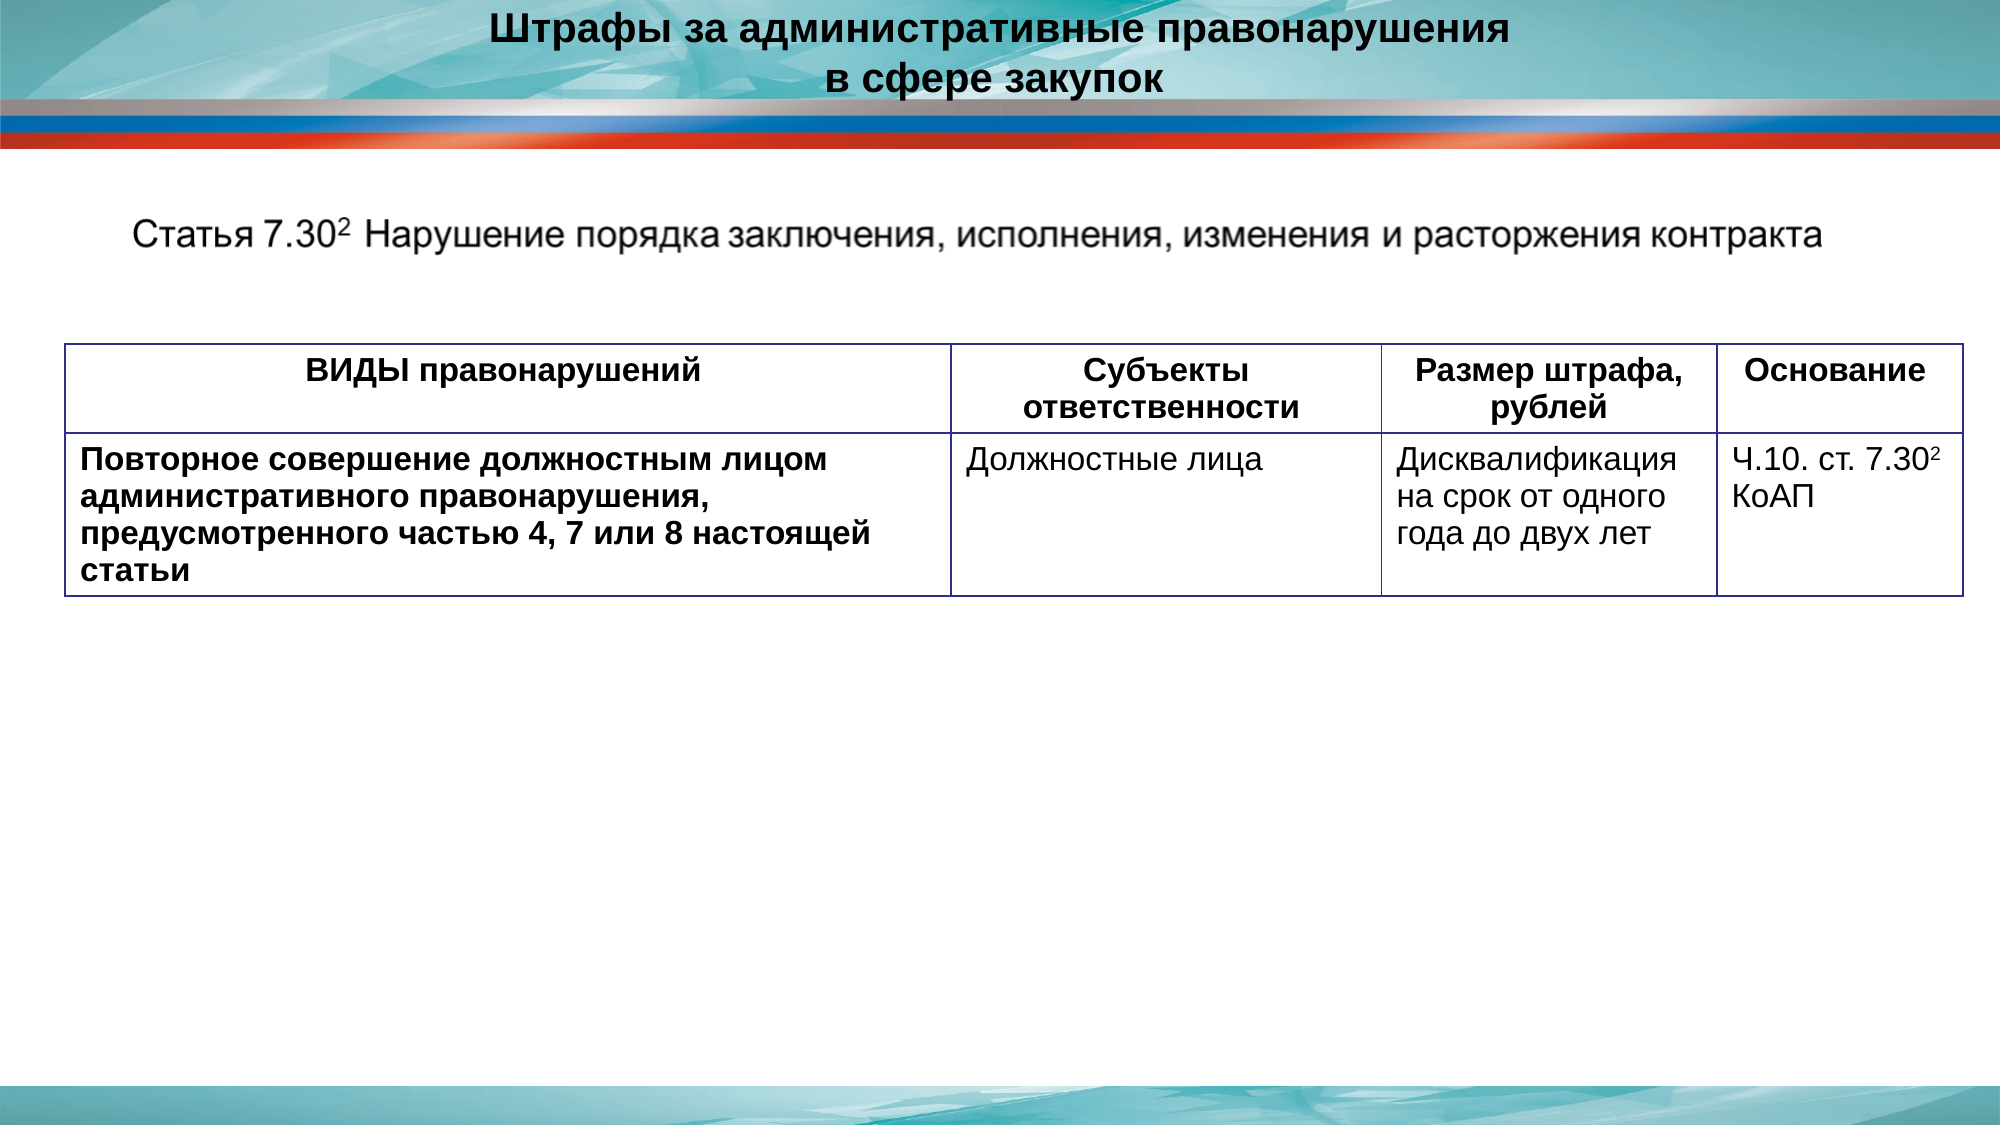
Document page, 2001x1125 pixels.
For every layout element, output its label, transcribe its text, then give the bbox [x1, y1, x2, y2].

table_cell Должностные лица [952, 434, 1381, 595]
table_cell Дисквалификация на срок от одного года до двух лет [1382, 434, 1716, 595]
table_header Размер штрафа, рублей [1382, 345, 1716, 432]
table_cell Повторное совершение должностным лицом административного правонарушения, предусмотренного частью 4, 7 или 8 настоящей статьи [66, 434, 950, 595]
table_header Субъекты ответственности [952, 345, 1381, 432]
picture [107, 197, 1964, 281]
picture [0, 0, 2000, 149]
table_header ВИДЫ правонарушений [66, 345, 950, 432]
picture [0, 1086, 2000, 1125]
title Штрафы за административные правонарушения в сфере закупок [324, 0, 1675, 102]
table_header Основание [1718, 345, 1962, 432]
table_cell Ч.10. ст. 7.302 КоАП [1718, 434, 1962, 595]
